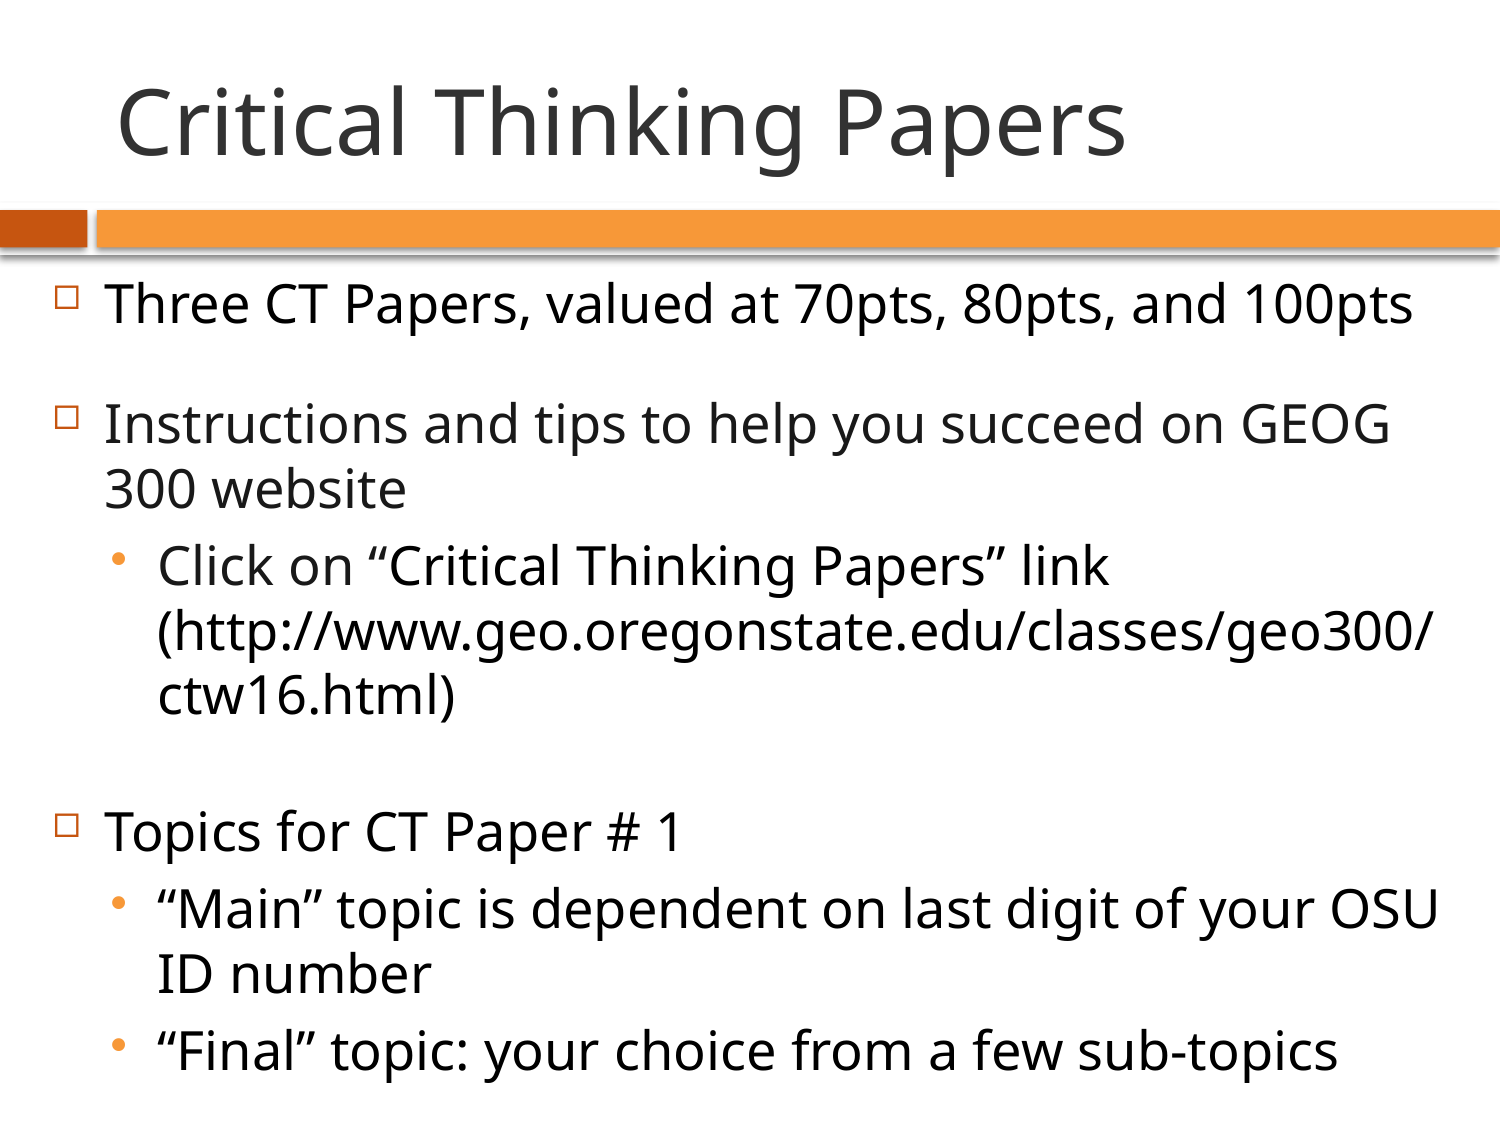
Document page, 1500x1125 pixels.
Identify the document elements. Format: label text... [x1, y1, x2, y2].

title Critical Thinking Papers [100, 37, 1438, 200]
list Three CT Papers, valued at 70pts, 80pts, and 100pts Instructions and tips to help you succeed on GEOG 300 website Click on “Critical Thinking Papers” link (http://www.geo.oregonstate.edu/classes/geo300/ctw16.html) Topics for CT Paper # 1 “Main” topic is dependent on last digit of your OSU ID number “Final” topic: your choice from a few sub-topics [37, 262, 1463, 1088]
